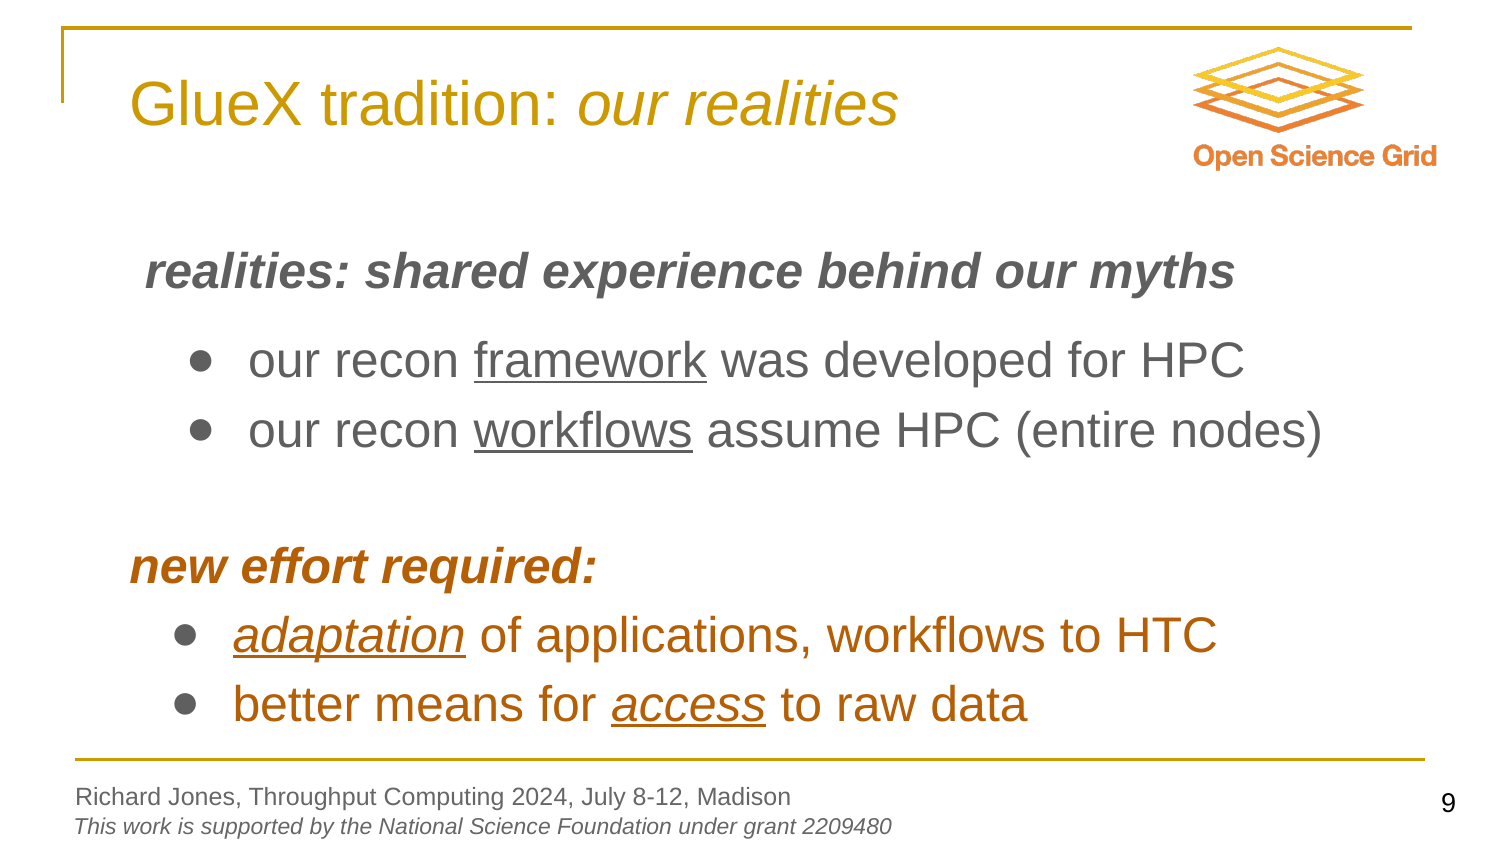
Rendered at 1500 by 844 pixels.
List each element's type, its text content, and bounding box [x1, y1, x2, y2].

text_box realities: shared experience behind our myths our recon framework was developed for HPC our recon workflows assume HPC (entire nodes) [130, 214, 1400, 460]
picture [1181, 25, 1444, 192]
text_box new effort required: adaptation of applications, workflows to HTC better means for access to raw data [114, 509, 1367, 728]
text_box GlueX tradition: our realities [114, 35, 1083, 165]
slide_number ‹#› [1381, 761, 1472, 826]
